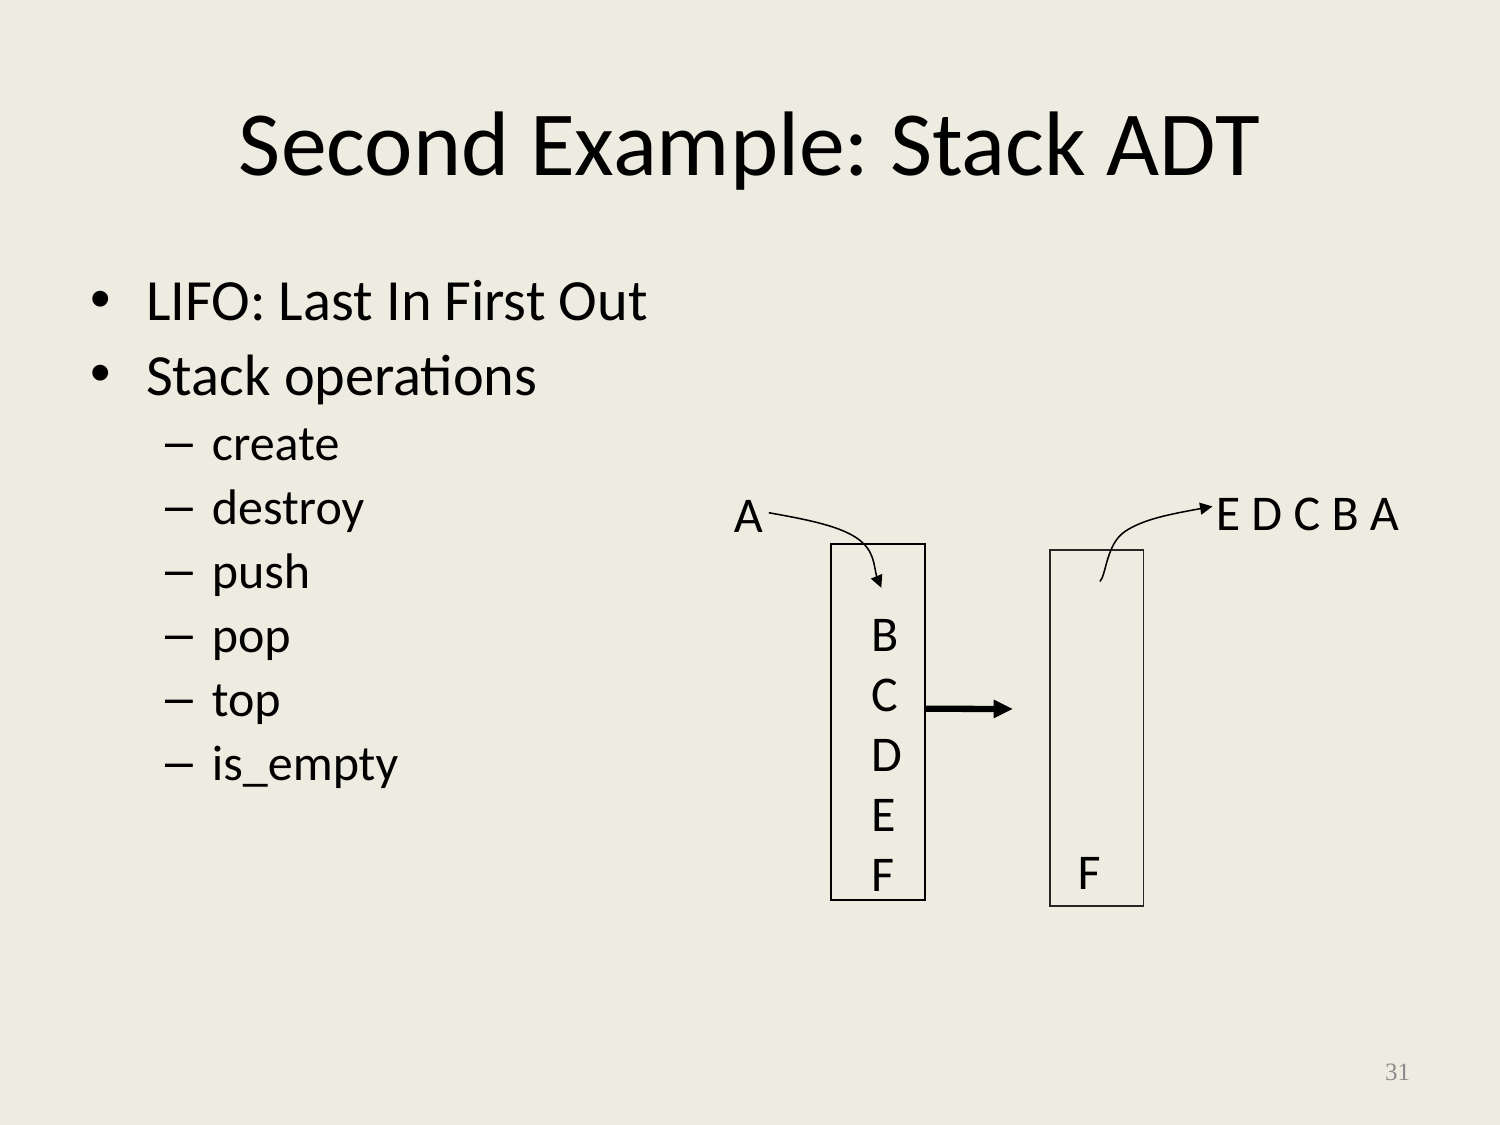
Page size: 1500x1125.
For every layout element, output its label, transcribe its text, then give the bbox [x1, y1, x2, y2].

list LIFO: Last In First Out Stack operations create destroy push pop top is_empty [75, 262, 1425, 1005]
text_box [718, 474, 926, 913]
title Second Example: Stack ADT [75, 45, 1425, 233]
slide_number 31 [1074, 1042, 1425, 1103]
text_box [1049, 472, 1415, 911]
text_box [929, 702, 1013, 716]
